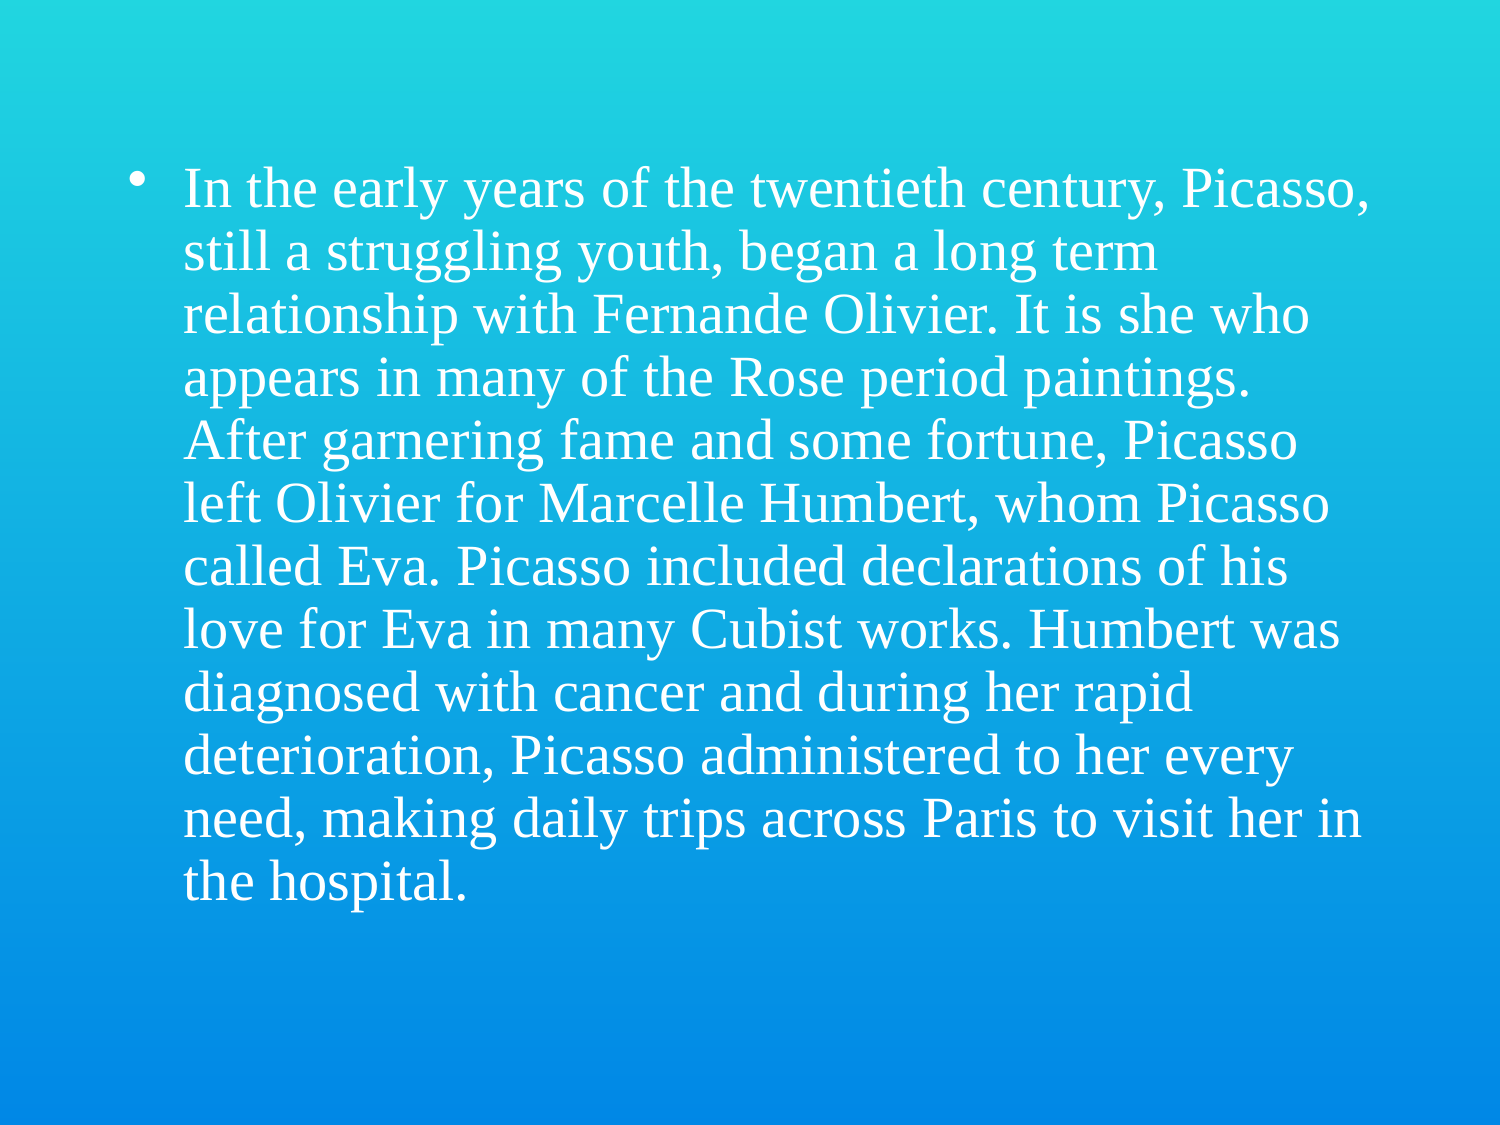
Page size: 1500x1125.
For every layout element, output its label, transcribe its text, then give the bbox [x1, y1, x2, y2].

list In the early years of the twentieth century, Picasso, still a struggling youth, began a long term relationship with Fernande Olivier. It is she who appears in many of the Rose period paintings. After garnering fame and some fortune, Picasso left Olivier for Marcelle Humbert, whom Picasso called Eva. Picasso included declarations of his love for Eva in many Cubist works. Humbert was diagnosed with cancer and during her rapid deterioration, Picasso administered to her every need, making daily trips across Paris to visit her in the hospital. [112, 149, 1388, 1001]
